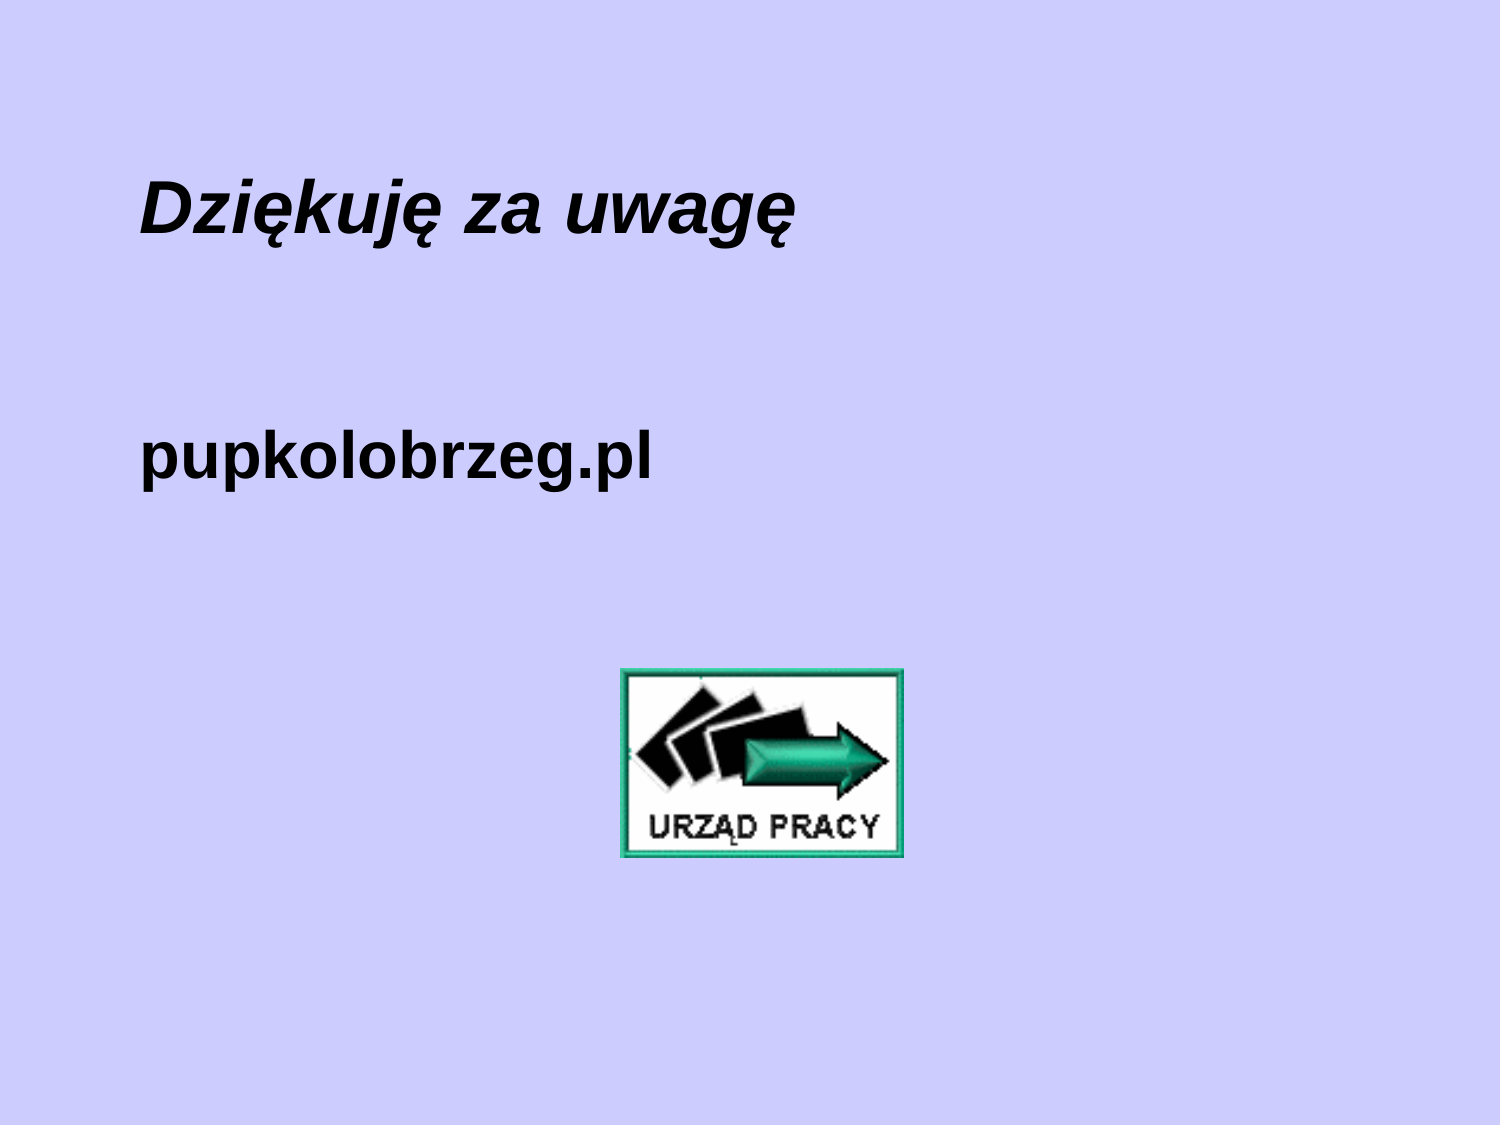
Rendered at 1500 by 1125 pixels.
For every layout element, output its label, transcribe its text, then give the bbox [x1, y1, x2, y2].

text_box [619, 668, 904, 858]
list Dziękuję za uwagę pupkolobrzeg.pl [123, 160, 1414, 528]
